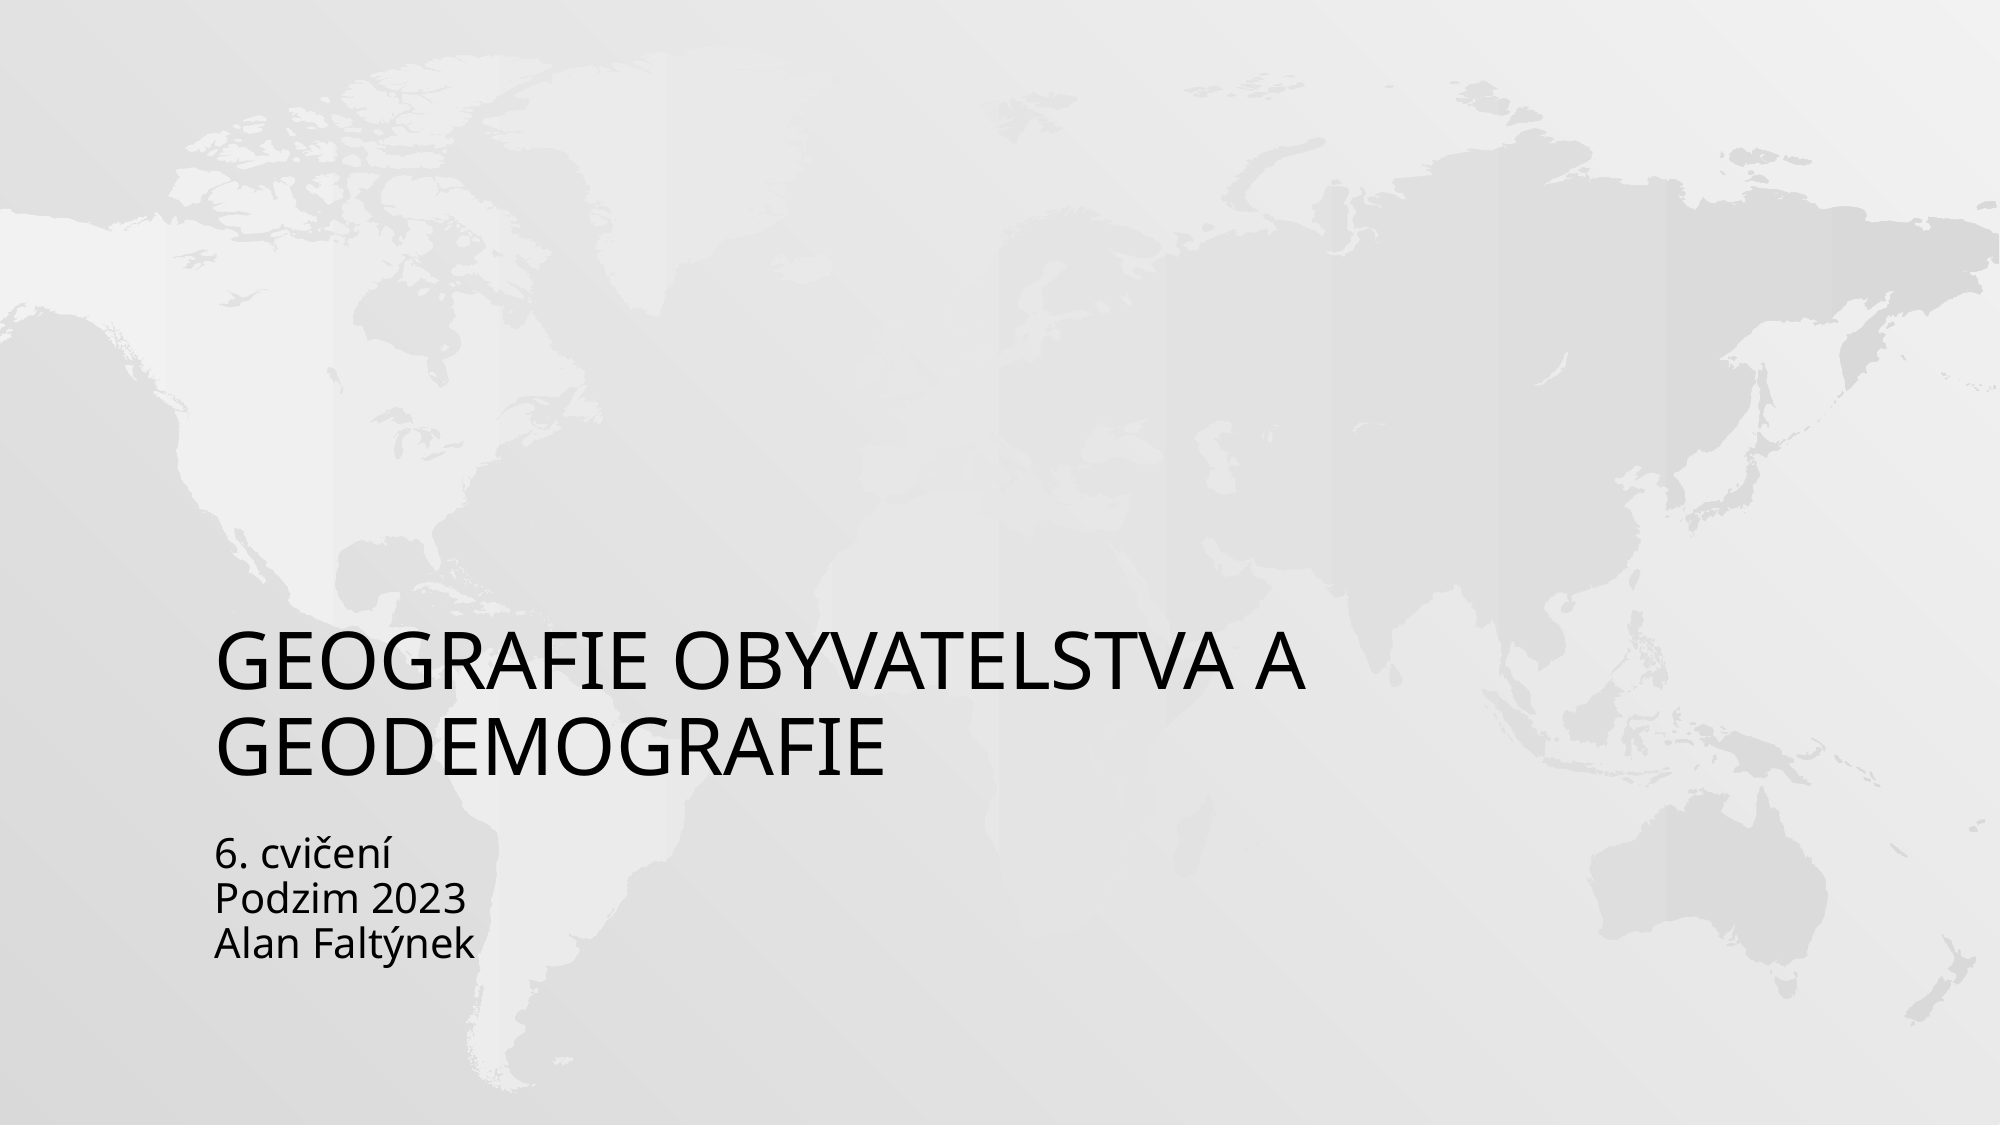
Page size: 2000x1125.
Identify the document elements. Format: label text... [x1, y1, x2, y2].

title Geografie obyvatelstva a geodemografie [199, 612, 1800, 800]
subtitle 6. cvičení Podzim 2023 Alan Faltýnek [199, 825, 1488, 1013]
